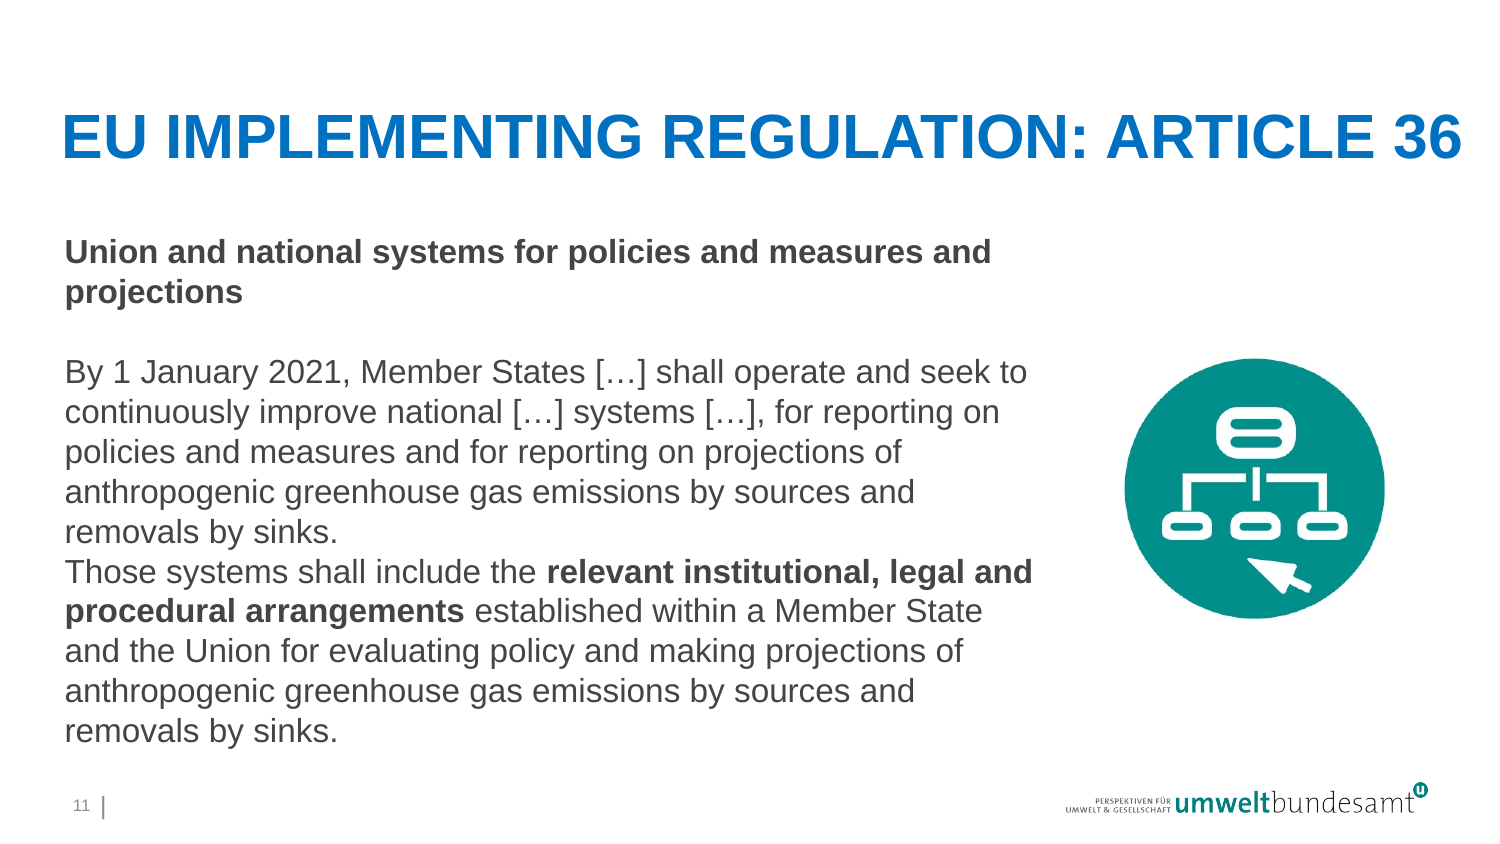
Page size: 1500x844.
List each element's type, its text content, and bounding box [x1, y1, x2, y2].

picture [1035, 269, 1474, 708]
picture [1066, 782, 1428, 813]
title EU Implementing Regulation: Article 36 [61, 95, 1474, 211]
slide_number 11 [70, 792, 91, 827]
text_box Union and national systems for policies and measures and projections By 1 January 2021, Member States […] shall operate and seek to continuously improve national […] systems […], for reporting on policies and measures and for reporting on projections of anthropogenic greenhouse gas emissions by sources and removals by sinks. Those systems shall include the relevant institutional, legal and procedural arrangements established within a Member State and the Union for evaluating policy and making projections of anthropogenic greenhouse gas emissions by sources and removals by sinks. [49, 222, 1061, 792]
